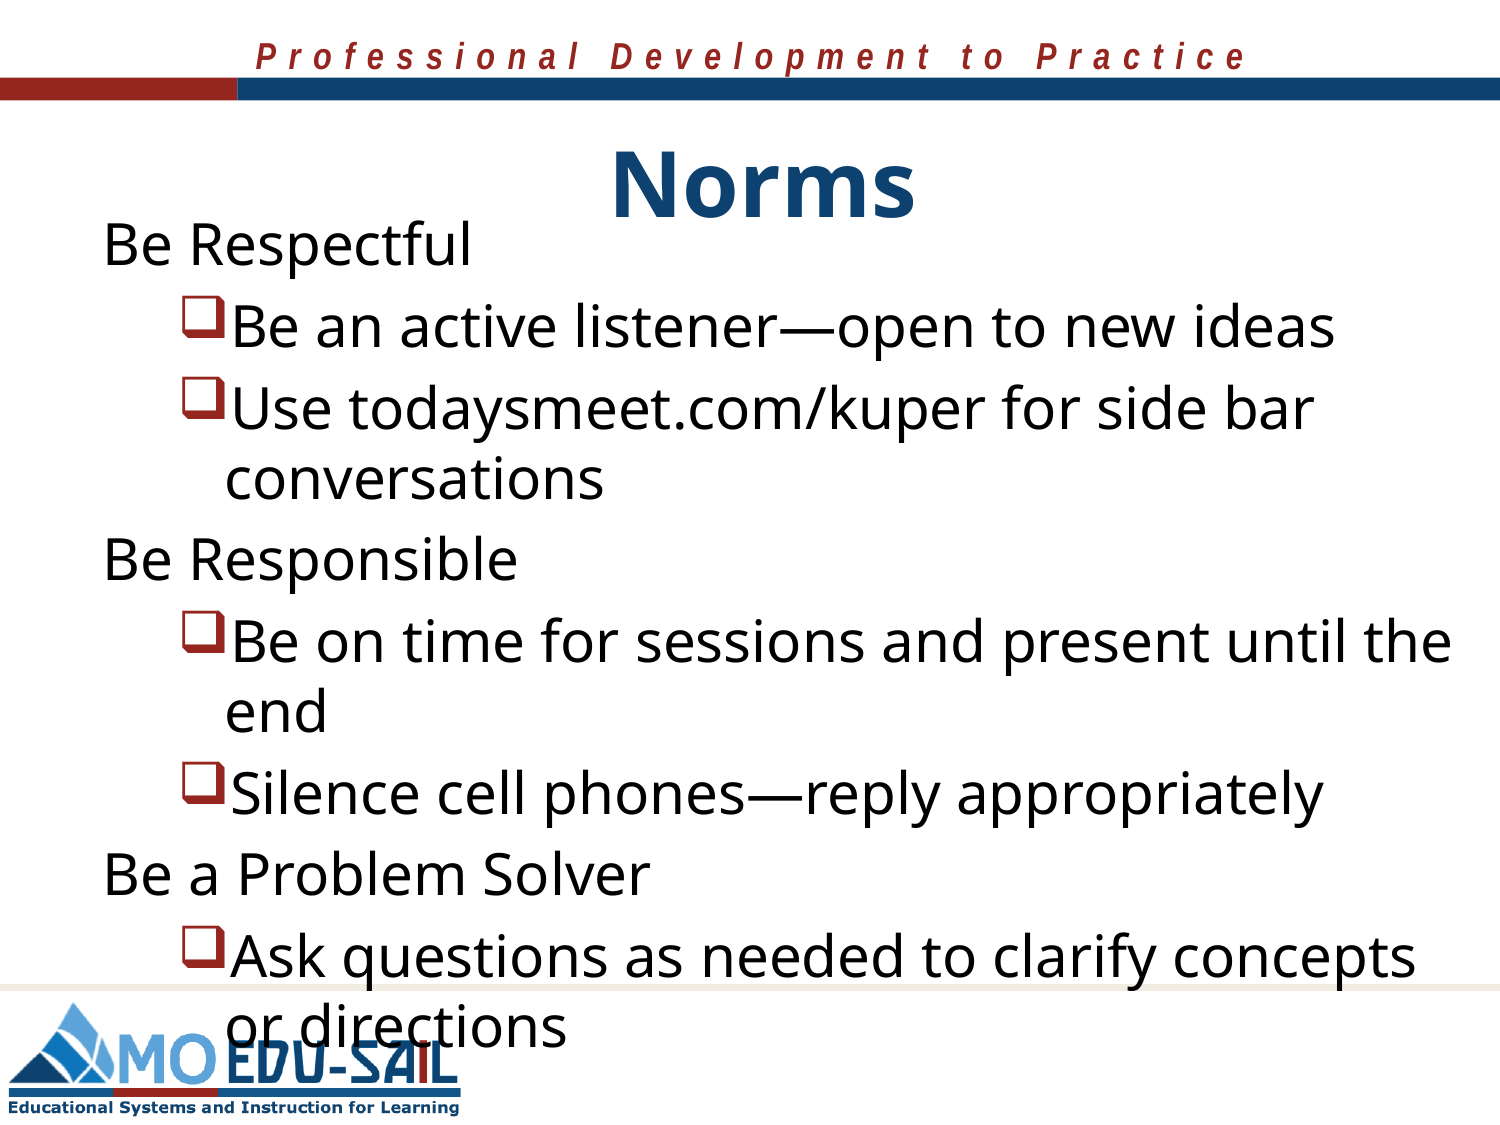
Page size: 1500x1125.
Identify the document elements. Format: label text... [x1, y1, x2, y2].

picture [8, 997, 475, 1120]
list Be Respectful Be an active listener—open to new ideas Use todaysmeet.com/kuper for side bar conversations Be Responsible Be on time for sessions and present until the end Silence cell phones—reply appropriately Be a Problem Solver Ask questions as needed to clarify concepts or directions [87, 199, 1476, 938]
title Norms [87, 87, 1438, 199]
